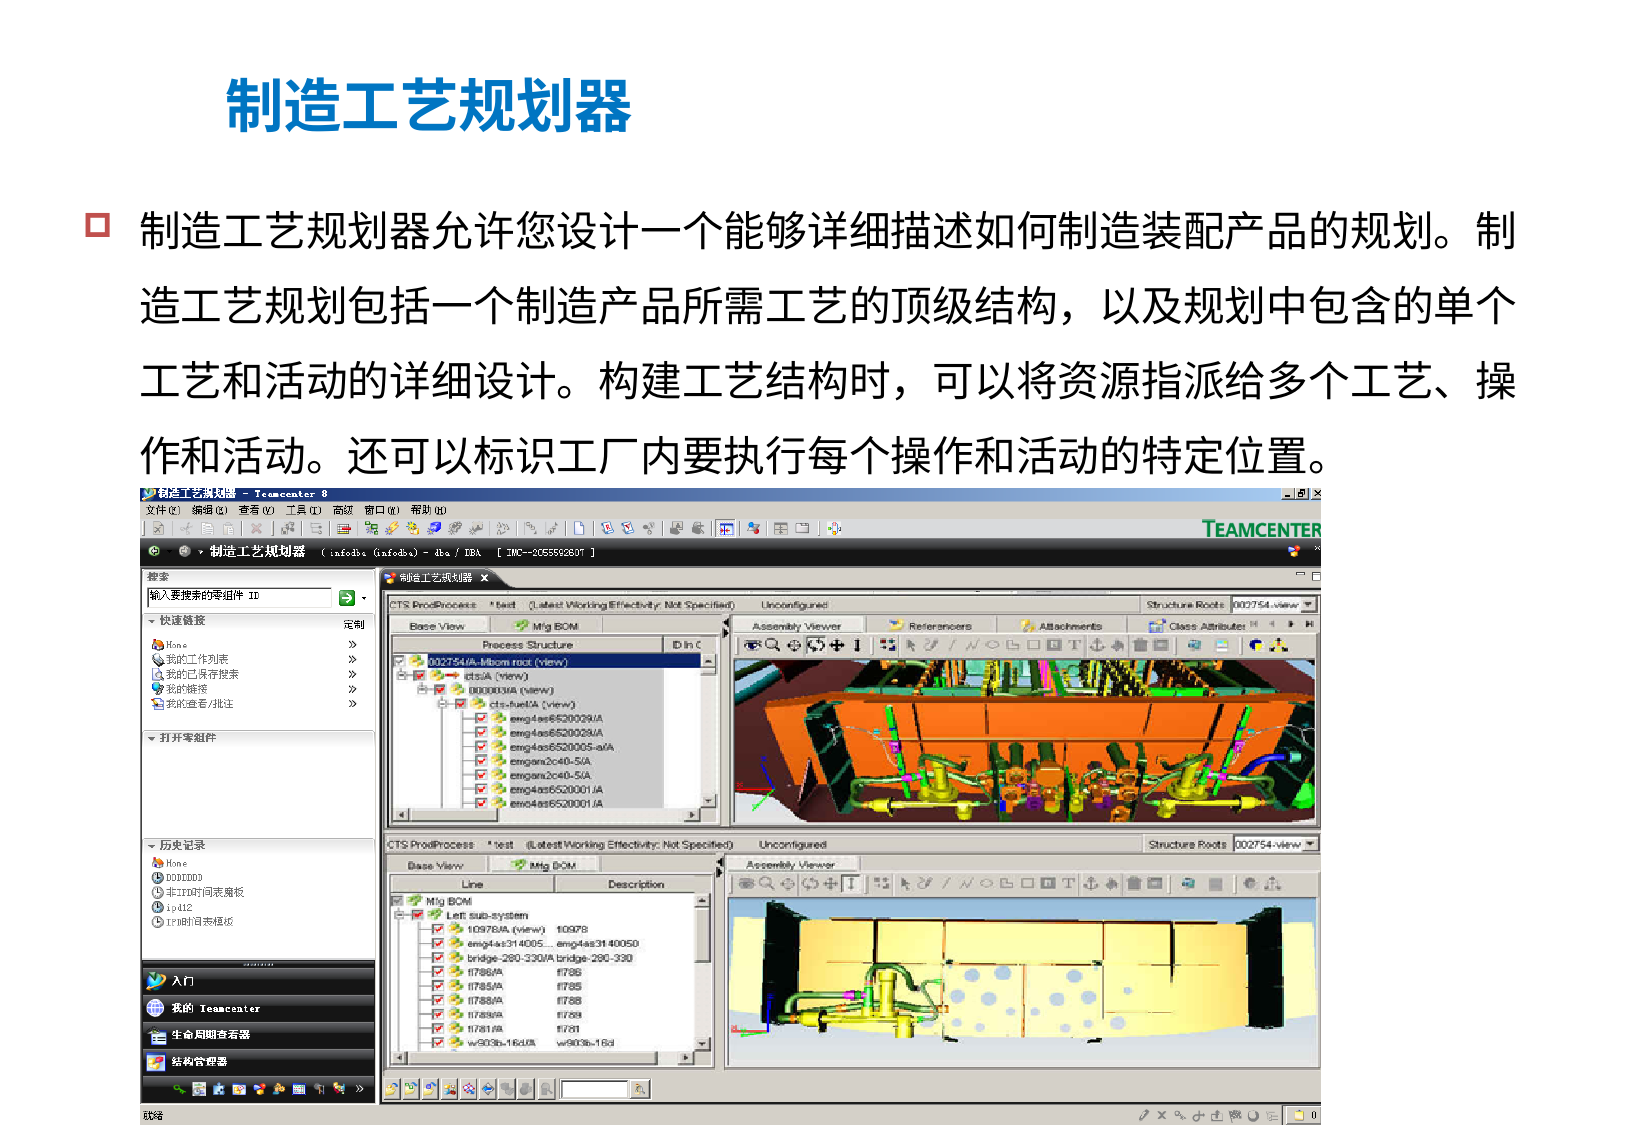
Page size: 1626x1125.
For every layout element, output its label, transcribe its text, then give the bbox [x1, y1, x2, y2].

text_box 制造工艺规划器允许您设计一个能够详细描述如何制造装配产品的规划。制造工艺规划包括一个制造产品所需工艺的顶级结构，以及规划中包含的单个工艺和活动的详细设计。构建工艺结构时，可以将资源指派给多个工艺、操作和活动。还可以标识工厂内要执行每个操作和活动的特定位置。 [68, 172, 1544, 1125]
title 制造工艺规划器 [210, 28, 1544, 172]
picture [139, 488, 1322, 1125]
